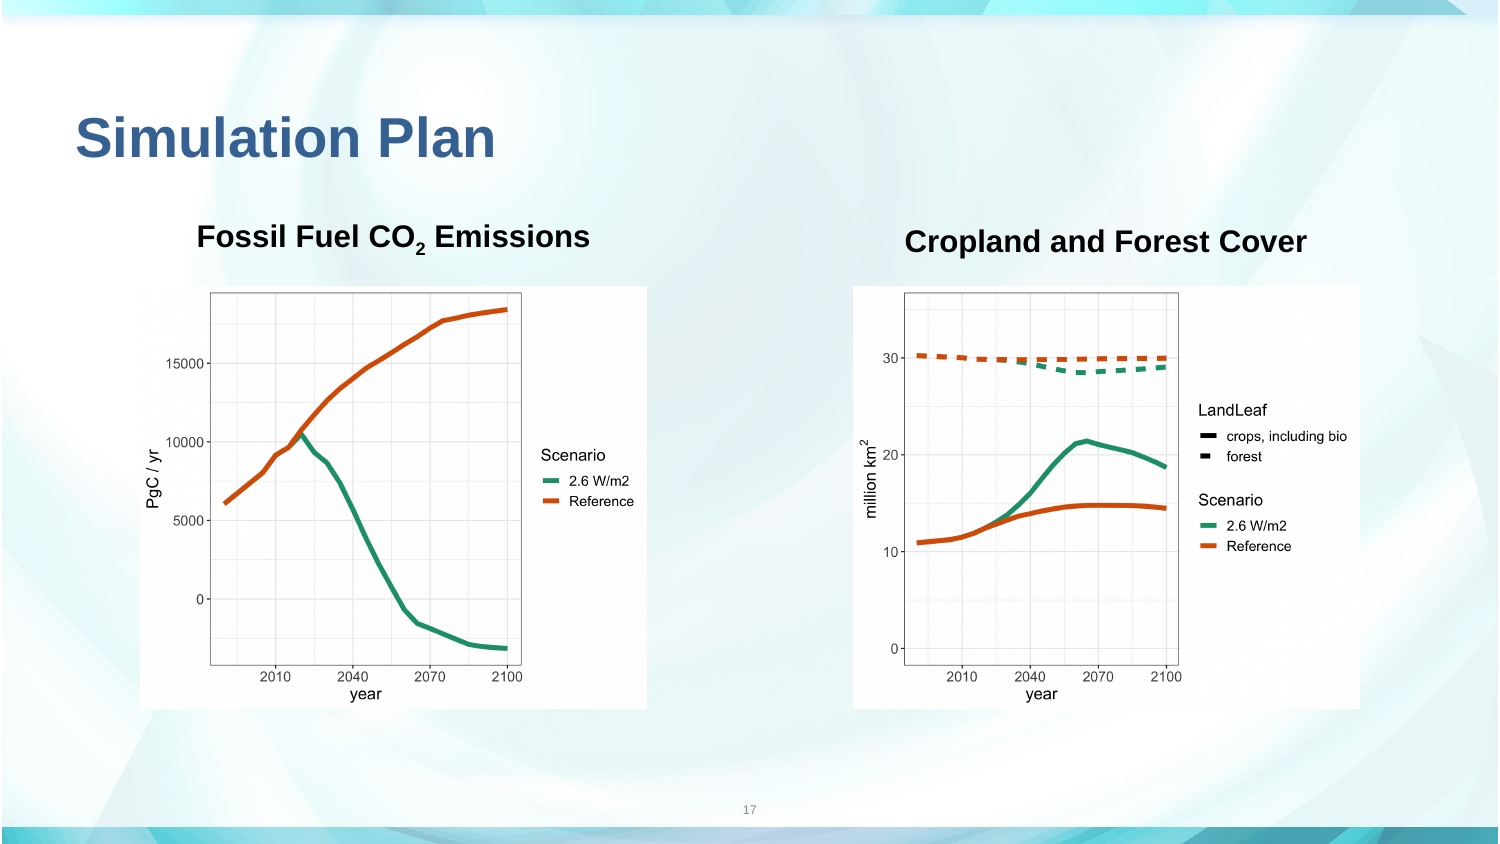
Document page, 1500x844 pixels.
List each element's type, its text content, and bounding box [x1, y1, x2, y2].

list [852, 286, 1360, 710]
picture [2, 0, 1498, 844]
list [140, 286, 648, 710]
title Simulation Plan [75, 33, 1425, 169]
list Fossil Fuel CO2 Emissions [75, 202, 713, 259]
list Cropland and Forest Cover [787, 202, 1425, 259]
slide_number 17 [637, 800, 863, 818]
